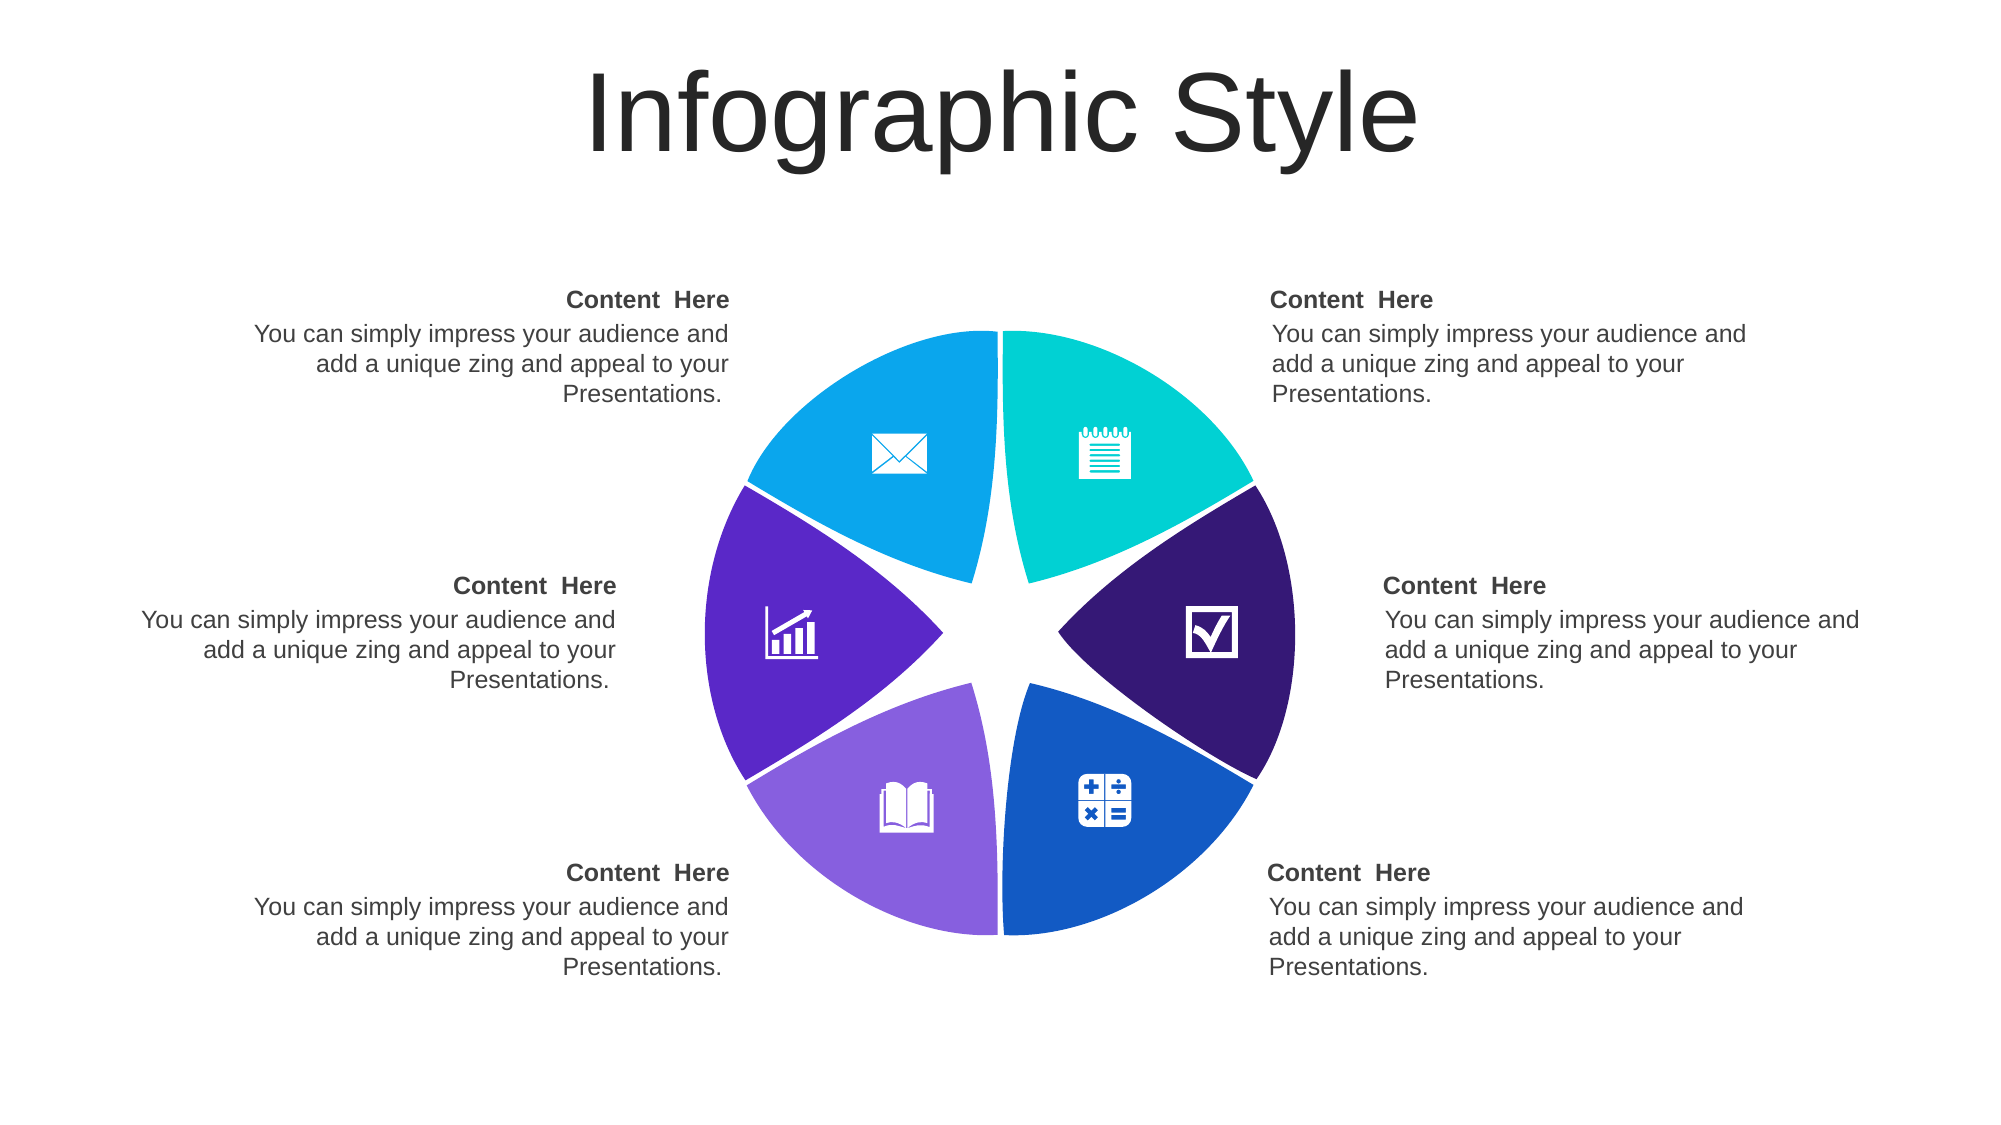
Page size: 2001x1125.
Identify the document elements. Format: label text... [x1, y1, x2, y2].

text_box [102, 562, 632, 703]
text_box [215, 848, 745, 989]
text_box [1255, 275, 1785, 417]
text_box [704, 330, 1296, 936]
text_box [215, 275, 745, 417]
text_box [1252, 848, 1782, 989]
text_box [1368, 562, 1898, 703]
list Infographic Style [53, 55, 1952, 175]
